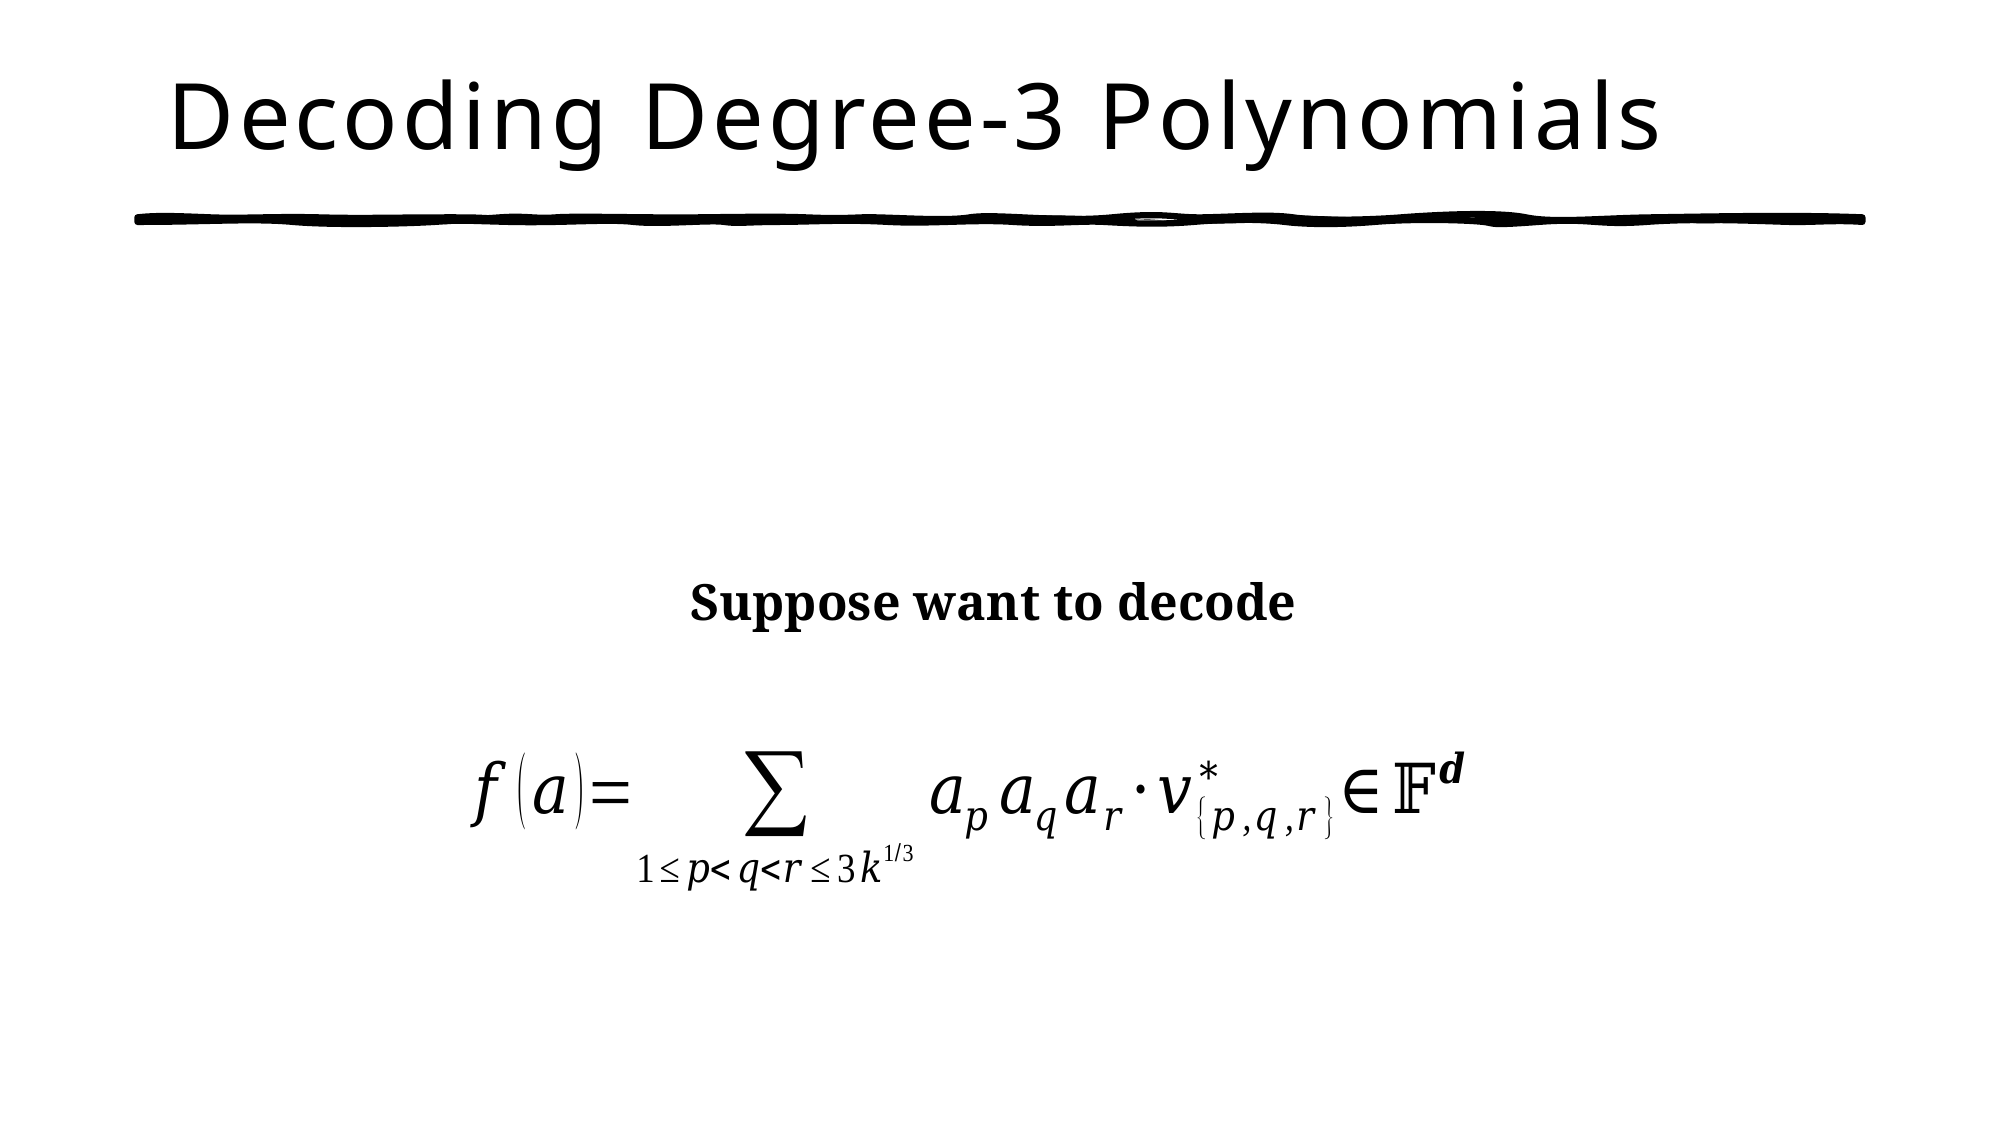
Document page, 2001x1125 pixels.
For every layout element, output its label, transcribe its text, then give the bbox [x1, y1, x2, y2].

title Decoding Degree-3 Polynomials [0, 0, 1725, 218]
